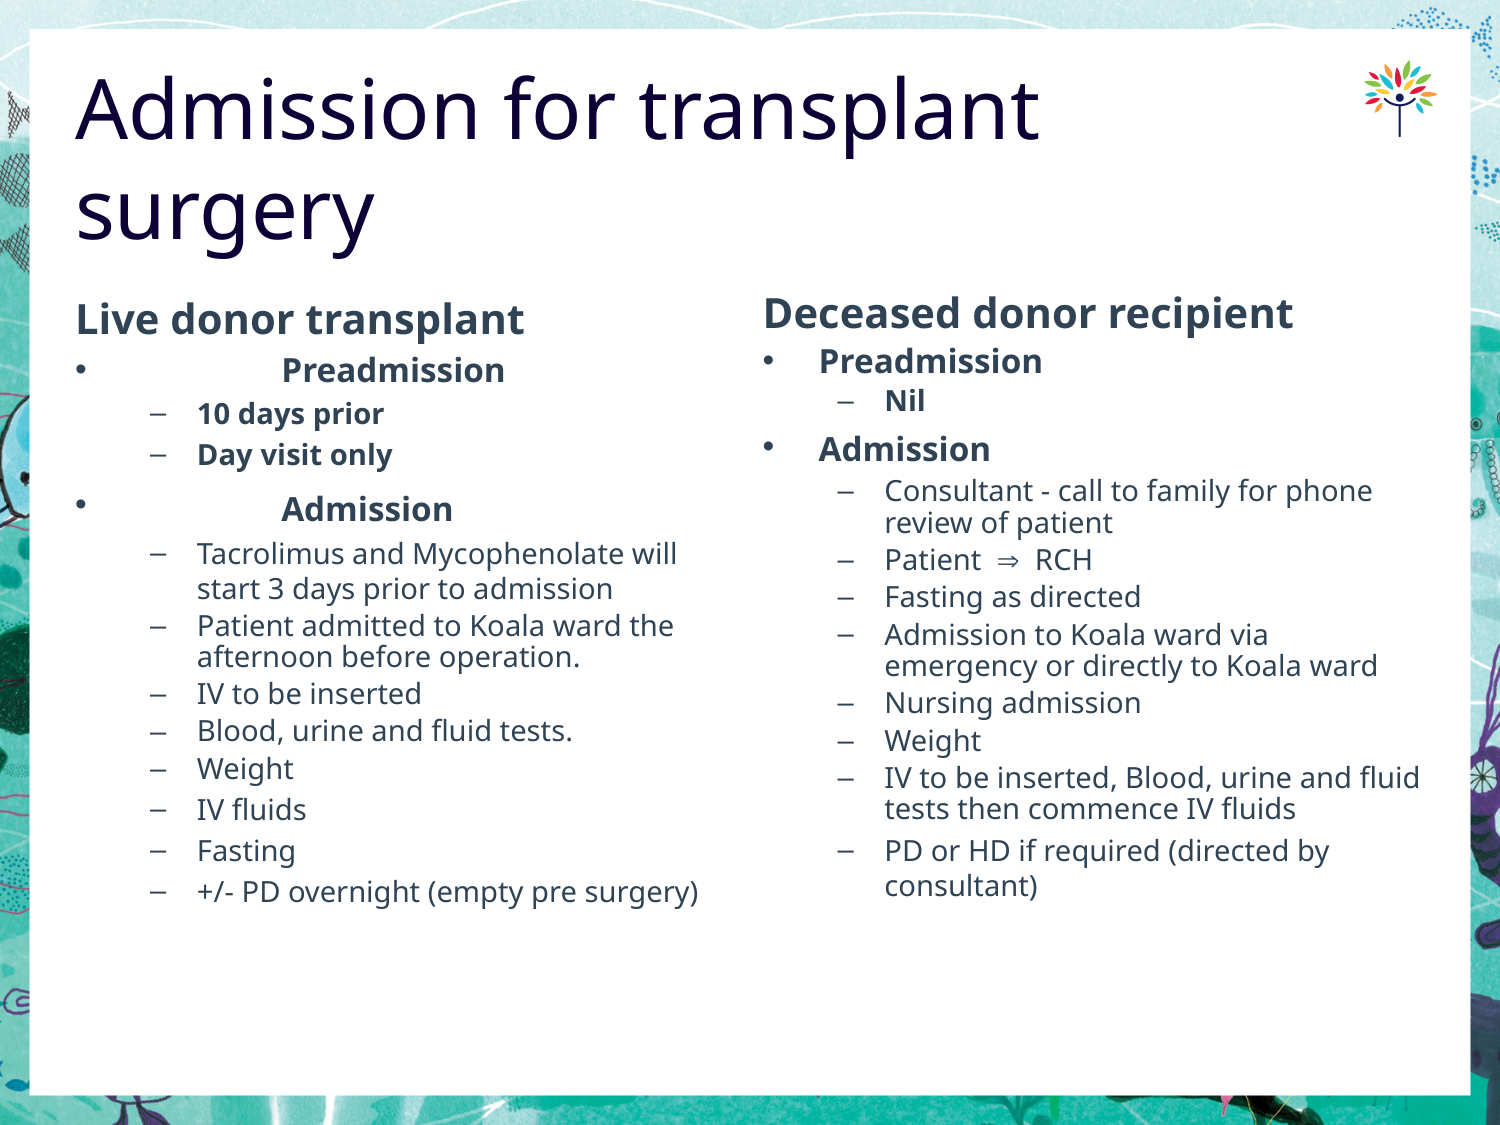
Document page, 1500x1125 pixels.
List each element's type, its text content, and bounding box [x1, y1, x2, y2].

list Deceased donor recipient Preadmission Nil Admission Consultant - call to family for phone review of patient Patient  RCH Fasting as directed Admission to Koala ward via emergency or directly to Koala ward Nursing admission Weight IV to be inserted, Blood, urine and fluid tests then commence IV fluids PD or HD if required (directed by consultant) [762, 292, 1425, 1005]
title Admission for transplant surgery [75, 55, 1303, 263]
list Live donor transplant Preadmission 10 days prior Day visit only Admission Tacrolimus and Mycophenolate will start 3 days prior to admission Patient admitted to Koala ward the afternoon before operation. IV to be inserted Blood, urine and fluid tests. Weight IV fluids Fasting +/- PD overnight (empty pre surgery) [75, 292, 738, 1005]
picture [0, 0, 1500, 1125]
